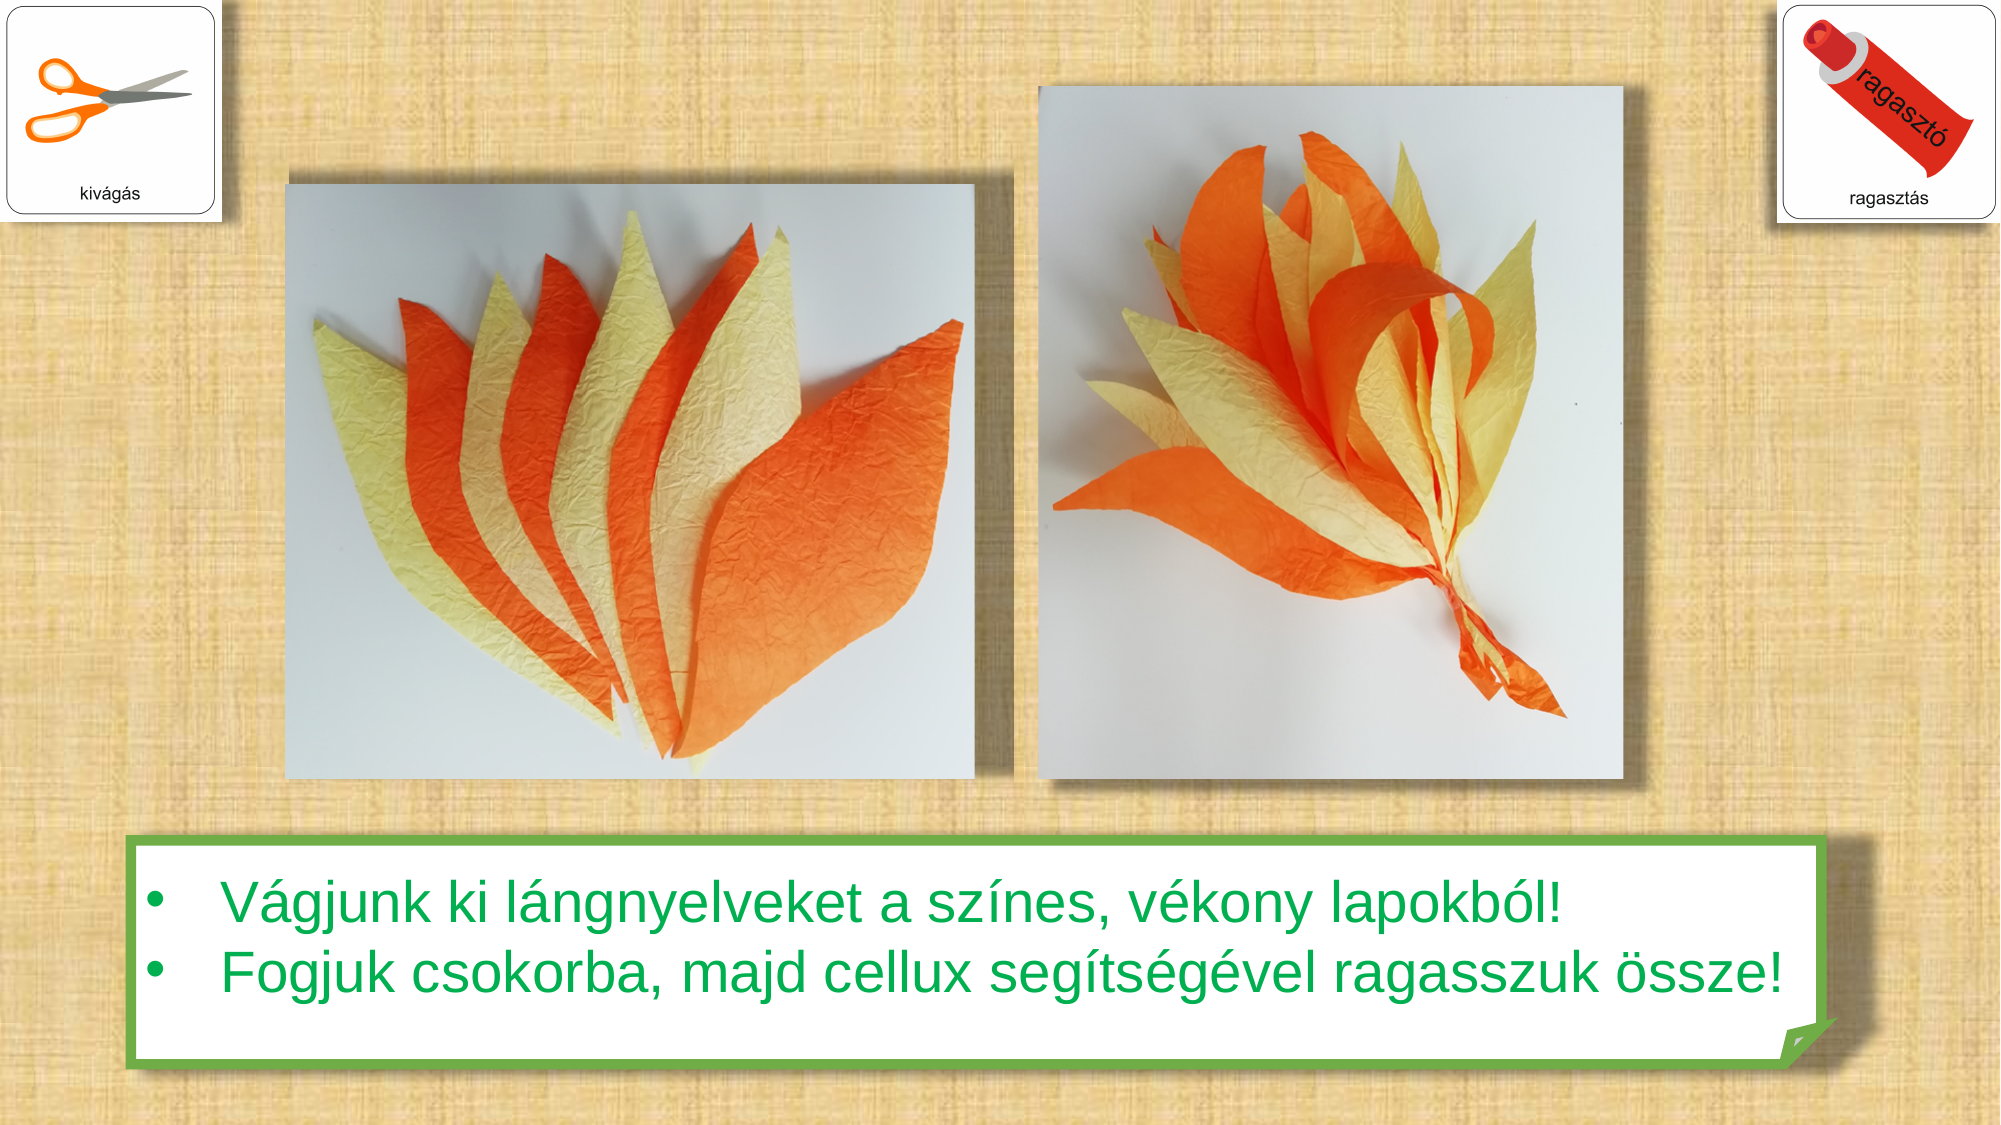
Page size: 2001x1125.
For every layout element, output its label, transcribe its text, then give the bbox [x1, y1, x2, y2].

text_box Vágjunk ki lángnyelveket a színes, vékony lapokból! Fogjuk csokorba, majd cellux segítségével ragasszuk össze! [129, 839, 1825, 1066]
picture [0, 0, 2001, 1125]
